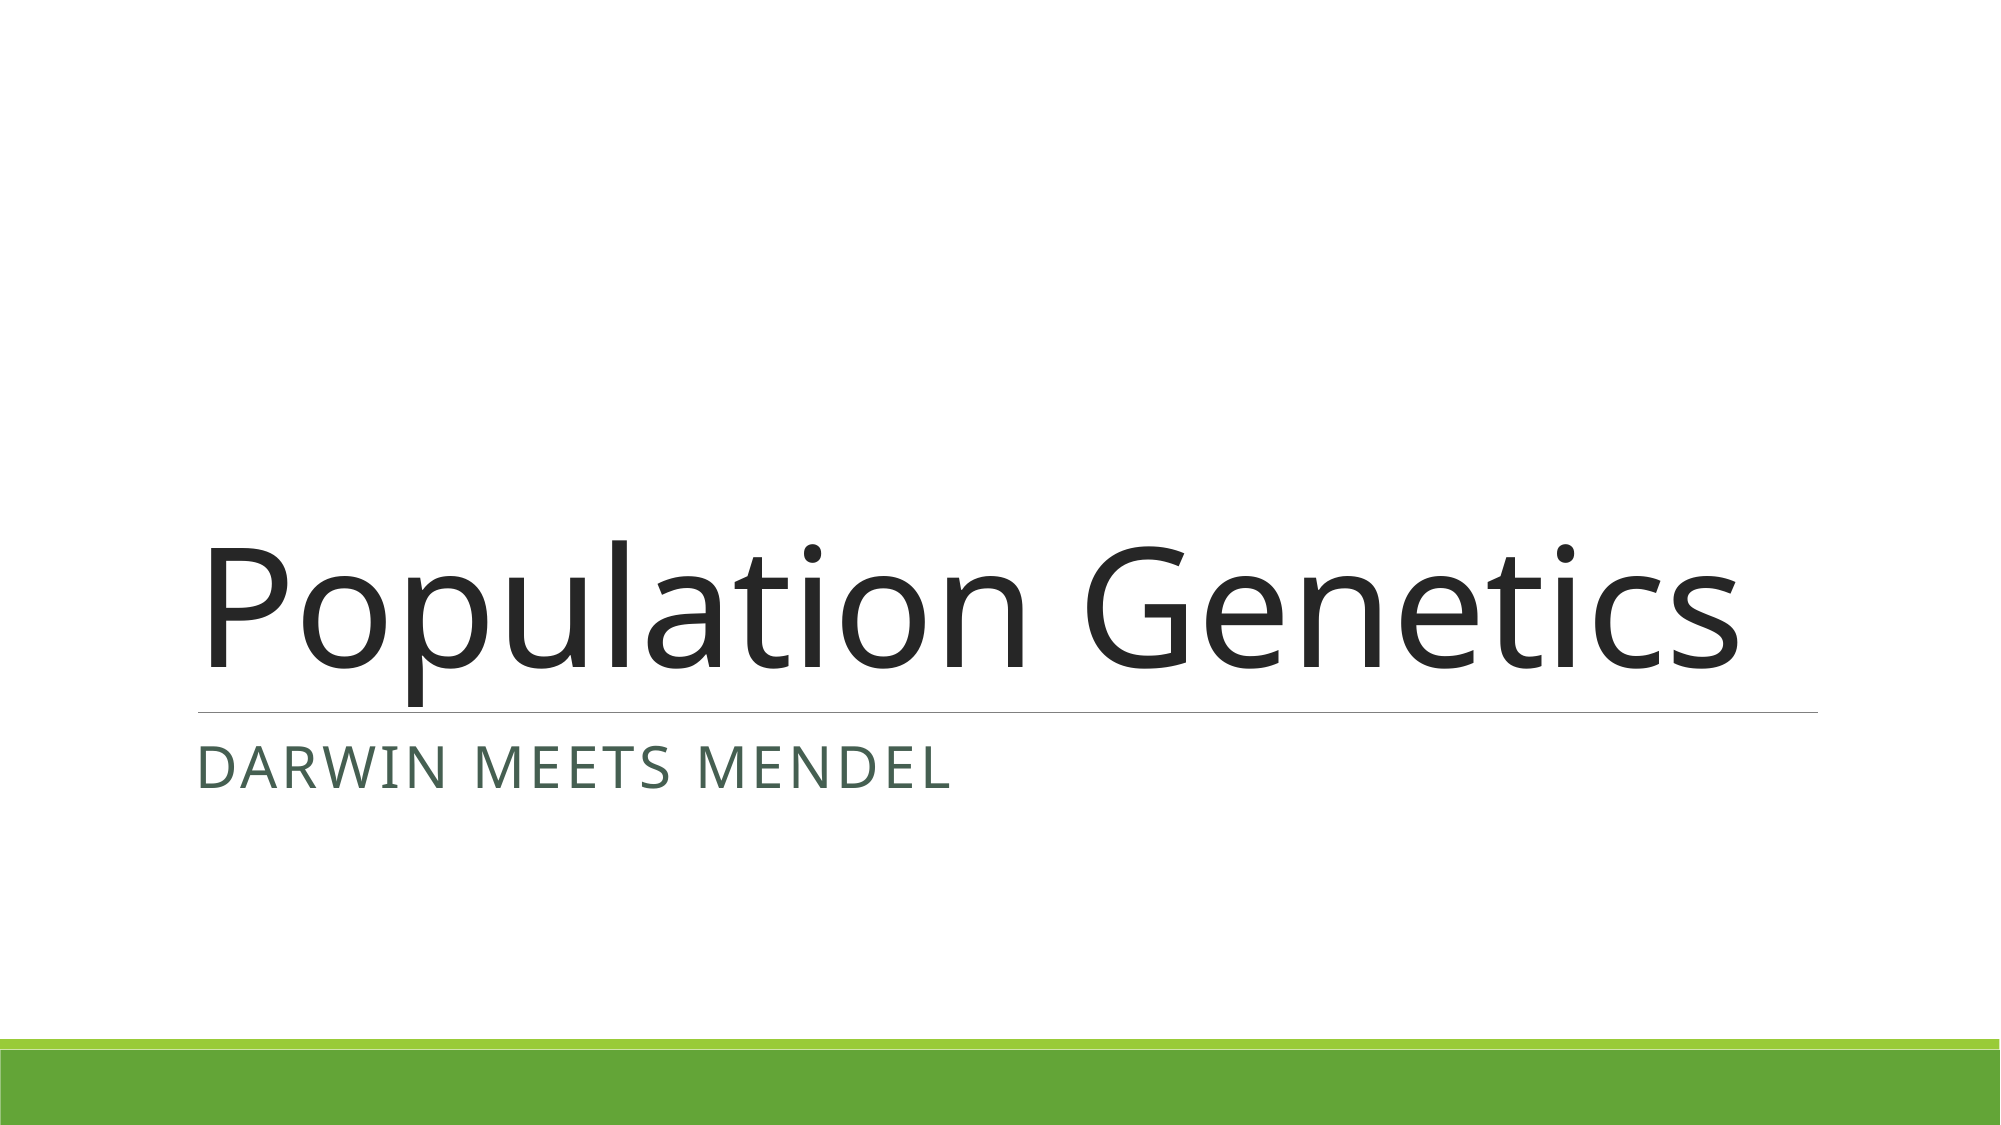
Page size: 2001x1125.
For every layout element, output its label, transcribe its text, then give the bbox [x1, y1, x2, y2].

subtitle Darwin meets Mendel [180, 730, 1831, 919]
title Population Genetics [180, 124, 1830, 710]
